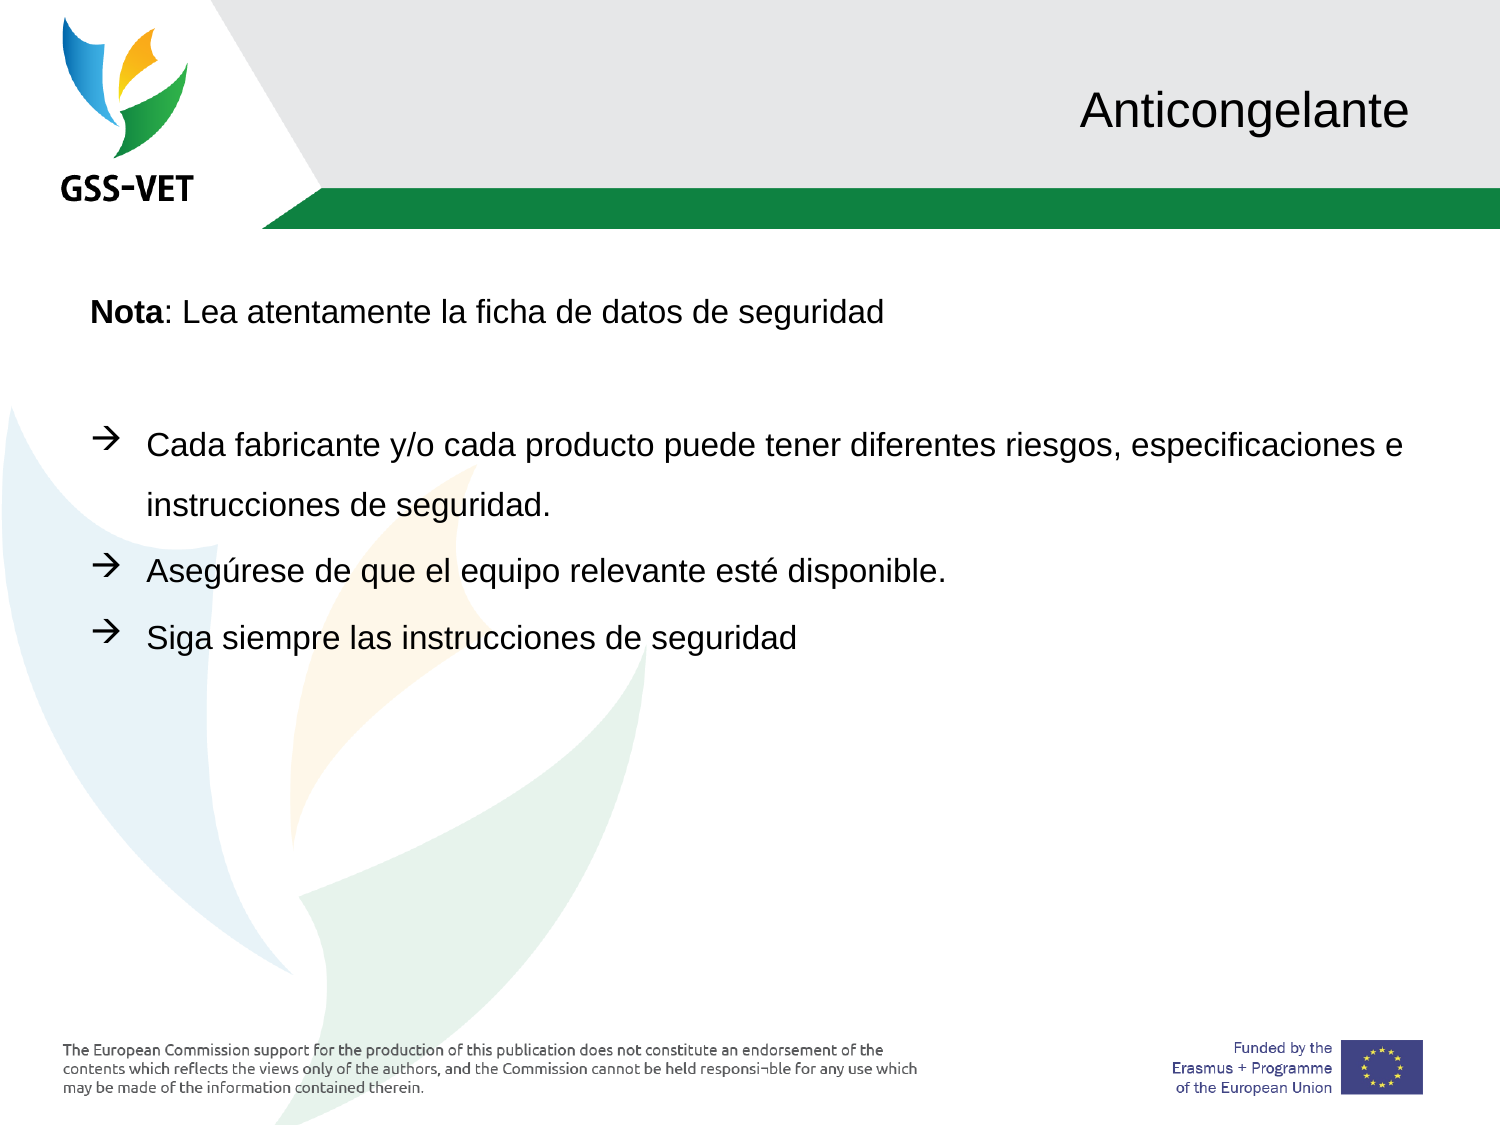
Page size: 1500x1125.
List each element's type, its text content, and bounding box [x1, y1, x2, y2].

list Nota: Lea atentamente la ficha de datos de seguridad Cada fabricante y/o cada producto puede tener diferentes riesgos, especificaciones e instrucciones de seguridad. Asegúrese de que el equipo relevante esté disponible. Siga siempre las instrucciones de seguridad [75, 262, 1471, 1005]
picture [0, 0, 1500, 1125]
title Anticongelante [324, 0, 1425, 185]
